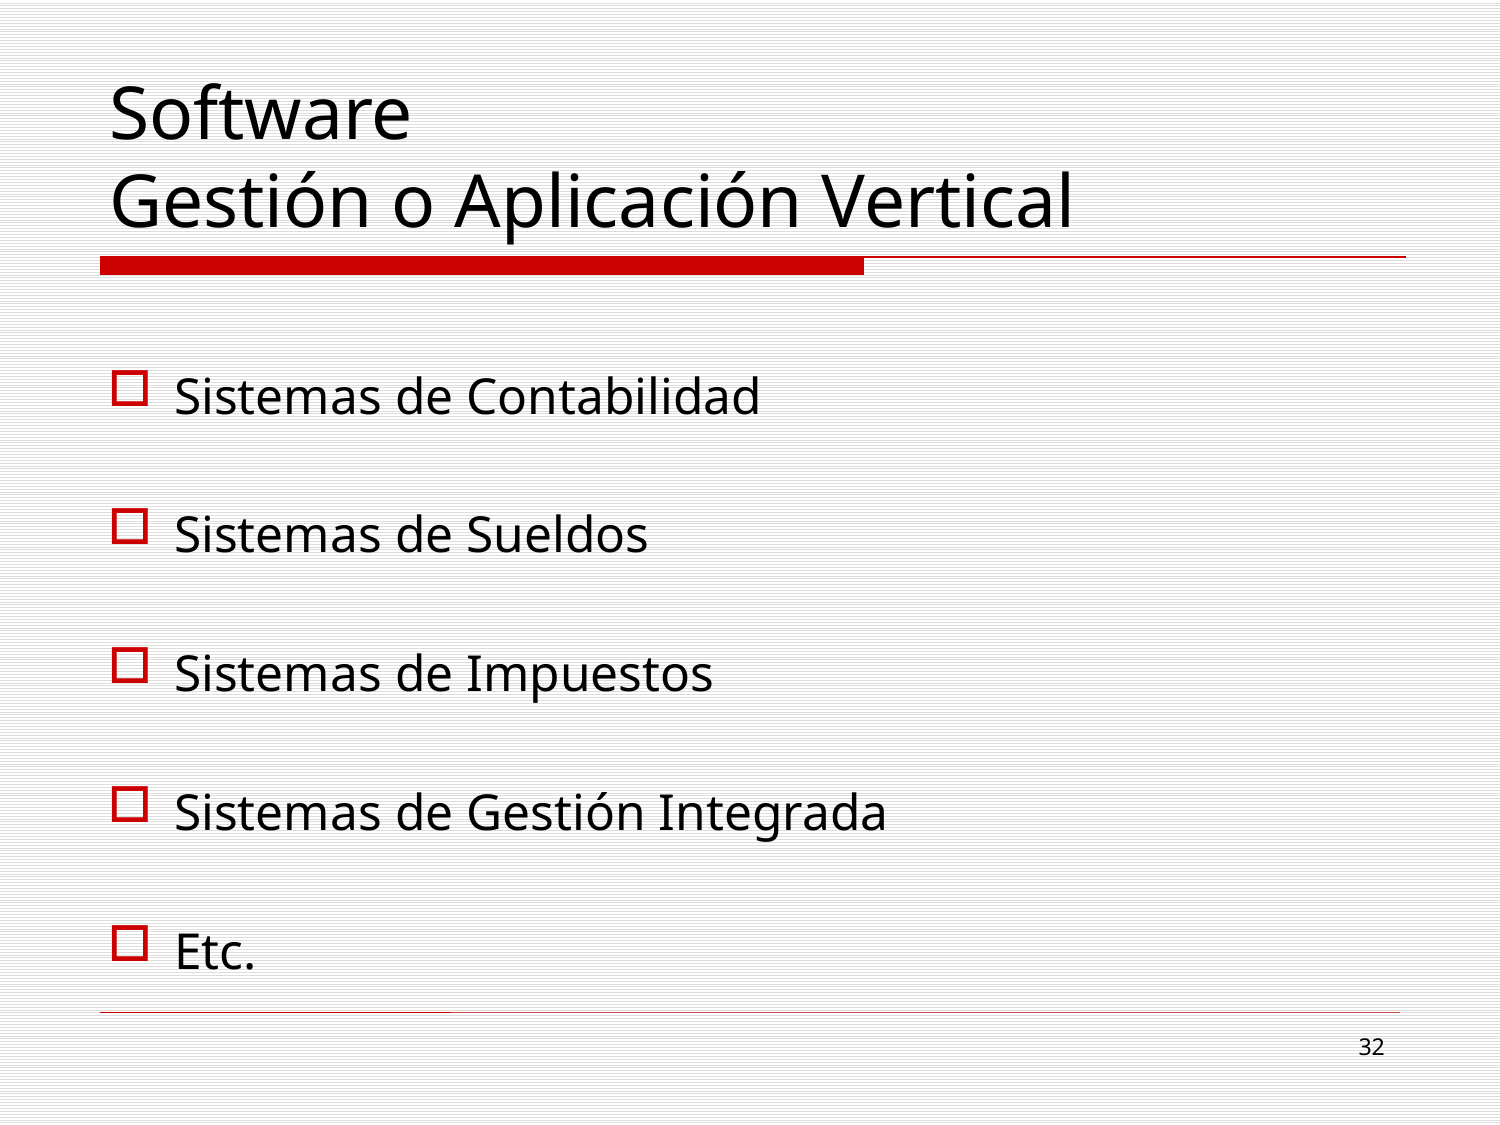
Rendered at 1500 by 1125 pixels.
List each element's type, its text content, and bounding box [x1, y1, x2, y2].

title Software Gestión o Aplicación Vertical [93, 49, 1407, 250]
slide_number 32 [1074, 1024, 1401, 1103]
list Sistemas de Contabilidad Sistemas de Sueldos Sistemas de Impuestos Sistemas de Gestión Integrada Etc. [92, 287, 1406, 988]
